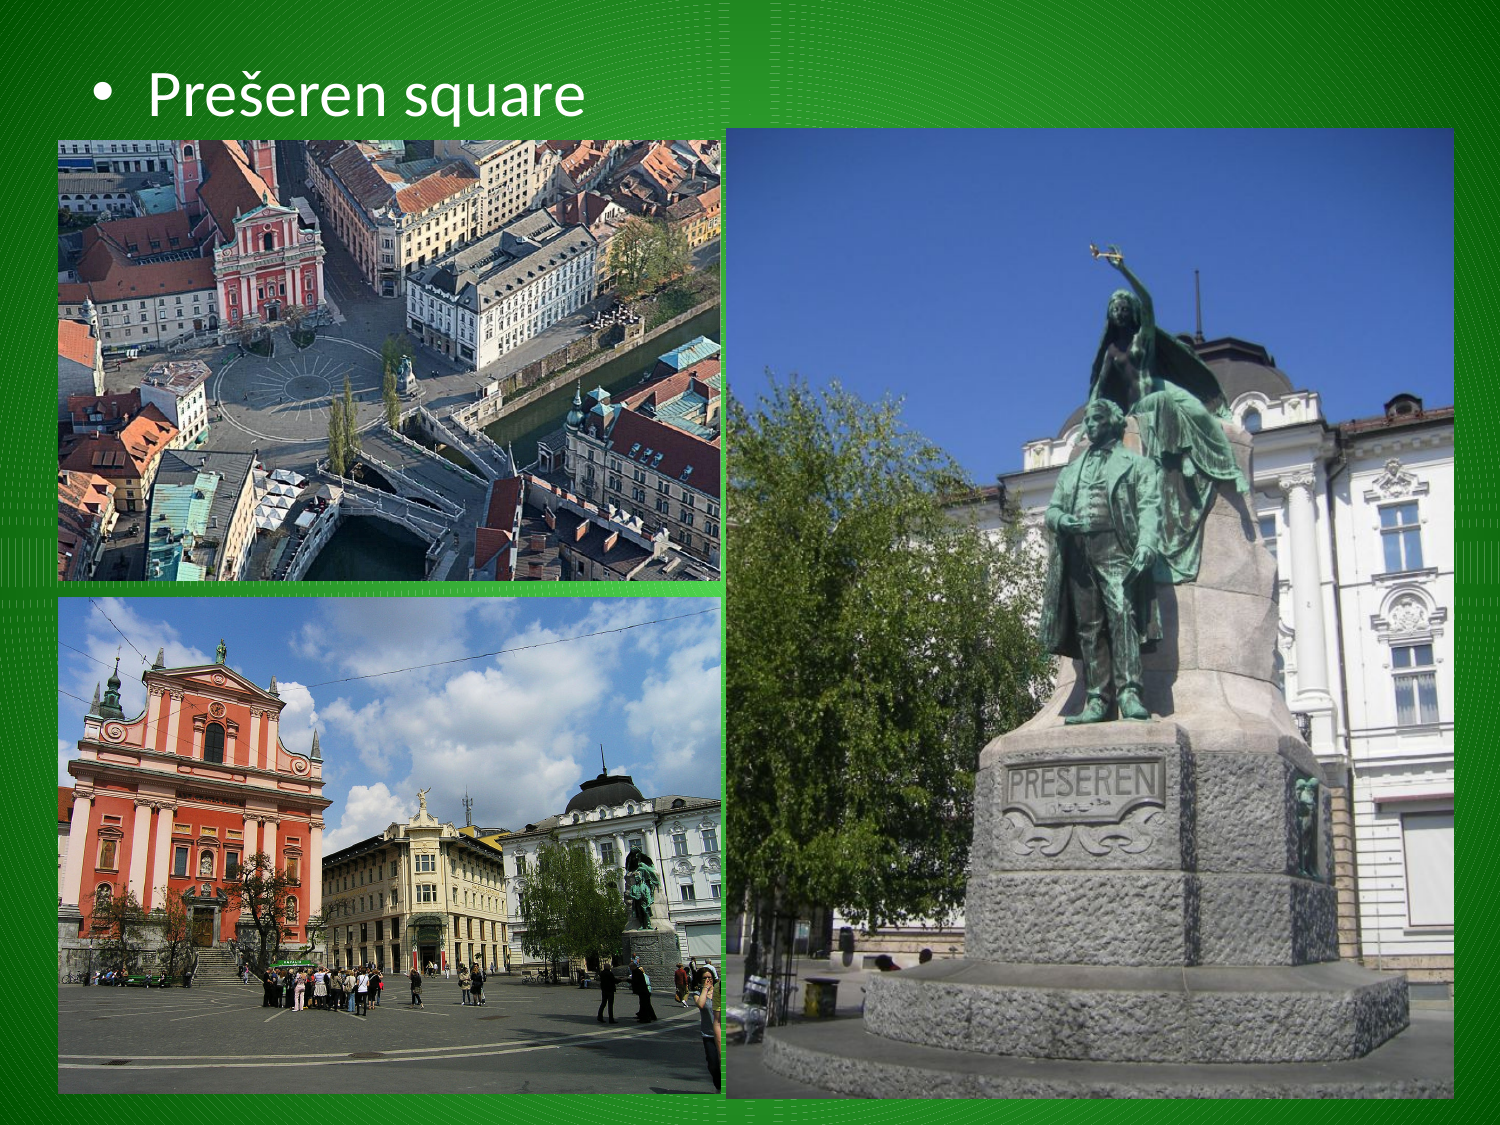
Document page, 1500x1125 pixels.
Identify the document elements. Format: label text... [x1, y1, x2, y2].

picture [58, 140, 721, 581]
picture [58, 597, 721, 1094]
list Prešeren square [76, 589, 721, 596]
list Prešeren square [76, 42, 1427, 139]
picture [726, 128, 1455, 1099]
